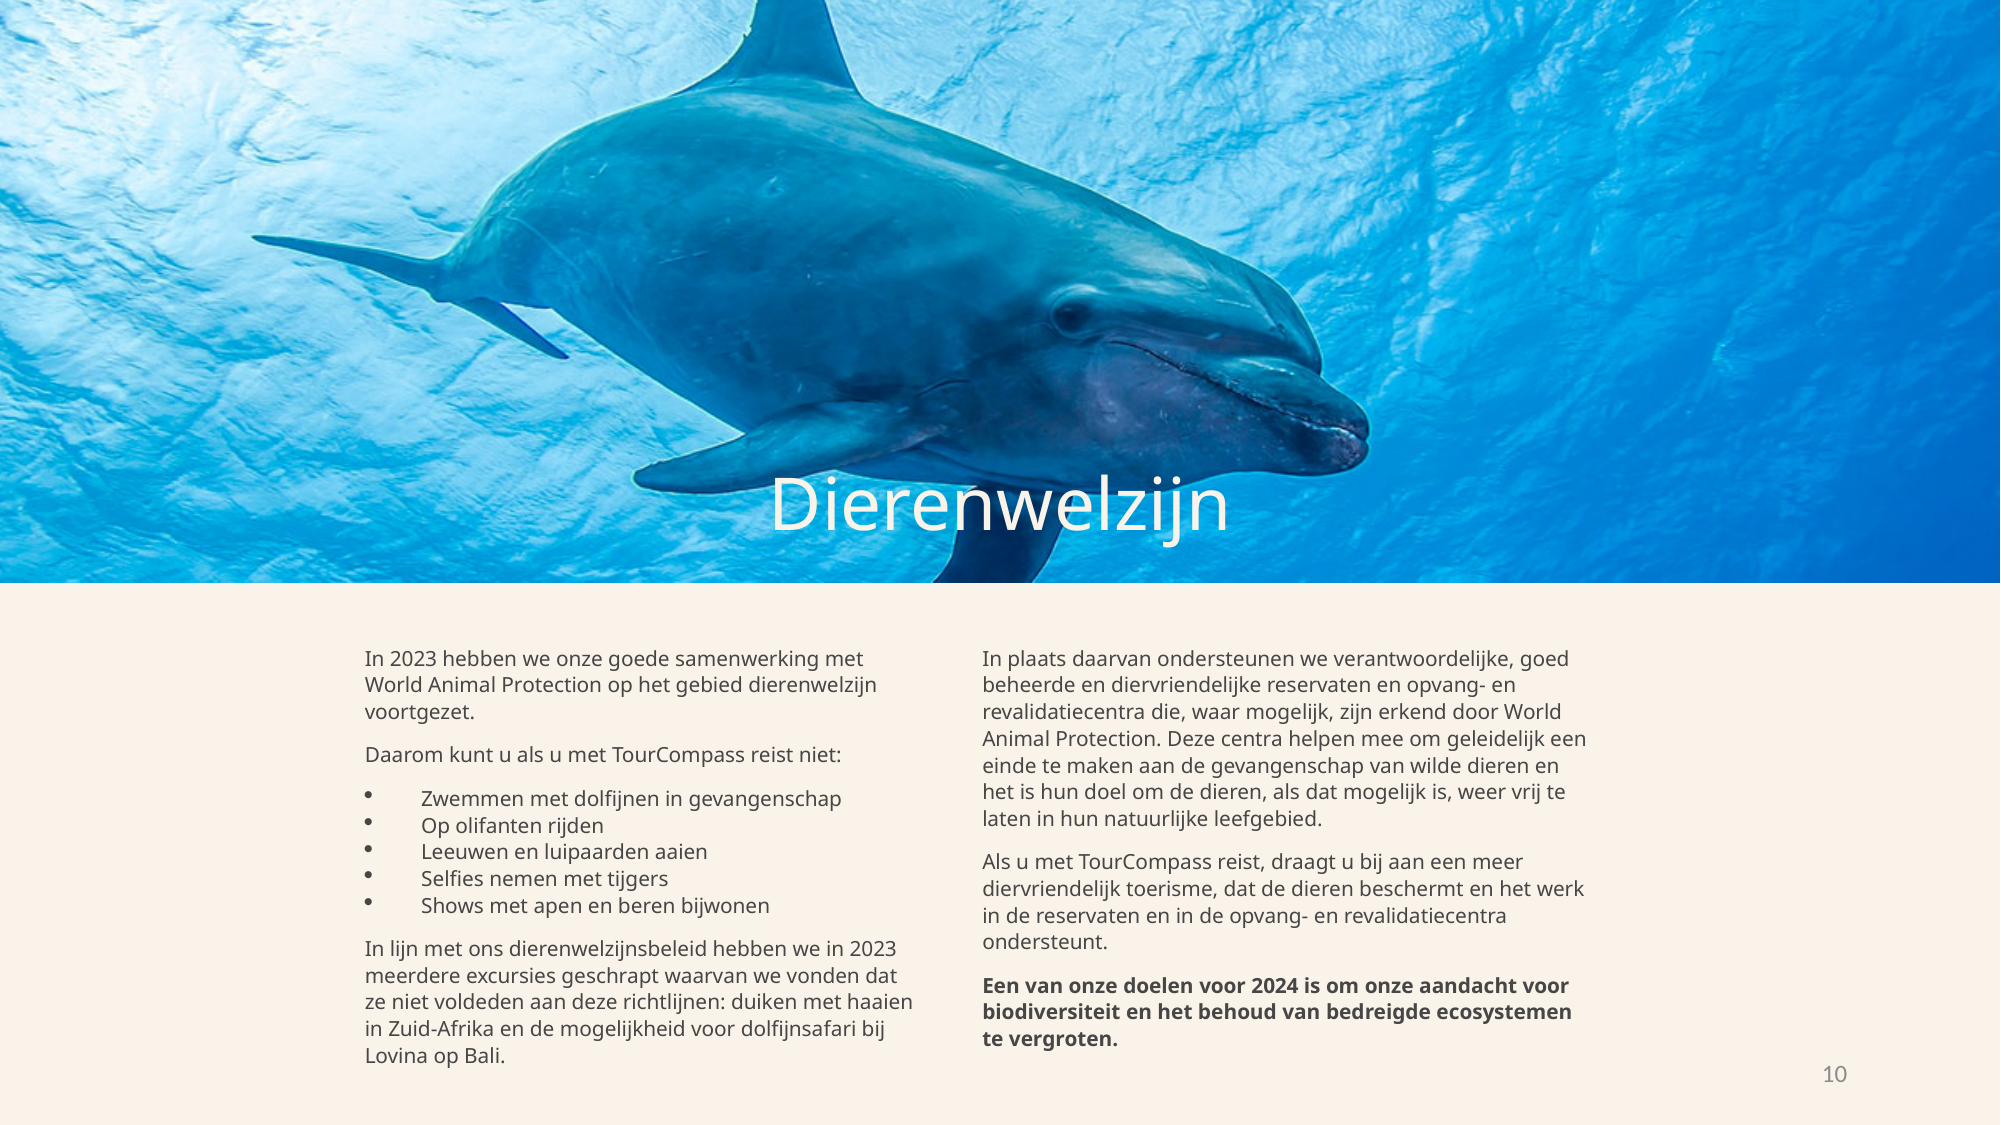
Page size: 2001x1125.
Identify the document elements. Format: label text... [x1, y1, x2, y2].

text_box Dierenwelzijn [0, 450, 2000, 553]
text_box In 2023 hebben we onze goede samenwerking met World Animal Protection op het gebied dierenwelzijn voortgezet. Daarom kunt u als u met TourCompass reist niet: Zwemmen met dolfijnen in gevangenschap Op olifanten rijden Leeuwen en luipaarden aaien Selfies nemen met tijgers Shows met apen en beren bijwonen In lijn met ons dierenwelzijnsbeleid hebben we in 2023 meerdere excursies geschrapt waarvan we vonden dat ze niet voldeden aan deze richtlijnen: duiken met haaien in Zuid-Afrika en de mogelijkheid voor dolfijnsafari bij Lovina op Bali. [350, 636, 930, 1117]
text_box [0, 0, 2000, 450]
text_box In plaats daarvan ondersteunen we verantwoordelijke, goed beheerde en diervriendelijke reservaten en opvang- en revalidatiecentra die, waar mogelijk, zijn erkend door World Animal Protection. Deze centra helpen mee om geleidelijk een einde te maken aan de gevangenschap van wilde dieren en het is hun doel om de dieren, als dat mogelijk is, weer vrij te laten in hun natuurlijke leefgebied. Als u met TourCompass reist, draagt u bij aan een meer diervriendelijk toerisme, dat de dieren beschermt en het werk in de reservaten en in de opvang- en revalidatiecentra ondersteunt. Een van onze doelen voor 2024 is om onze aandacht voor biodiversiteit en het behoud van bedreigde ecosystemen te vergroten. [967, 636, 1603, 1100]
slide_number 10 [1412, 1042, 1863, 1103]
text_box [0, 553, 2000, 584]
